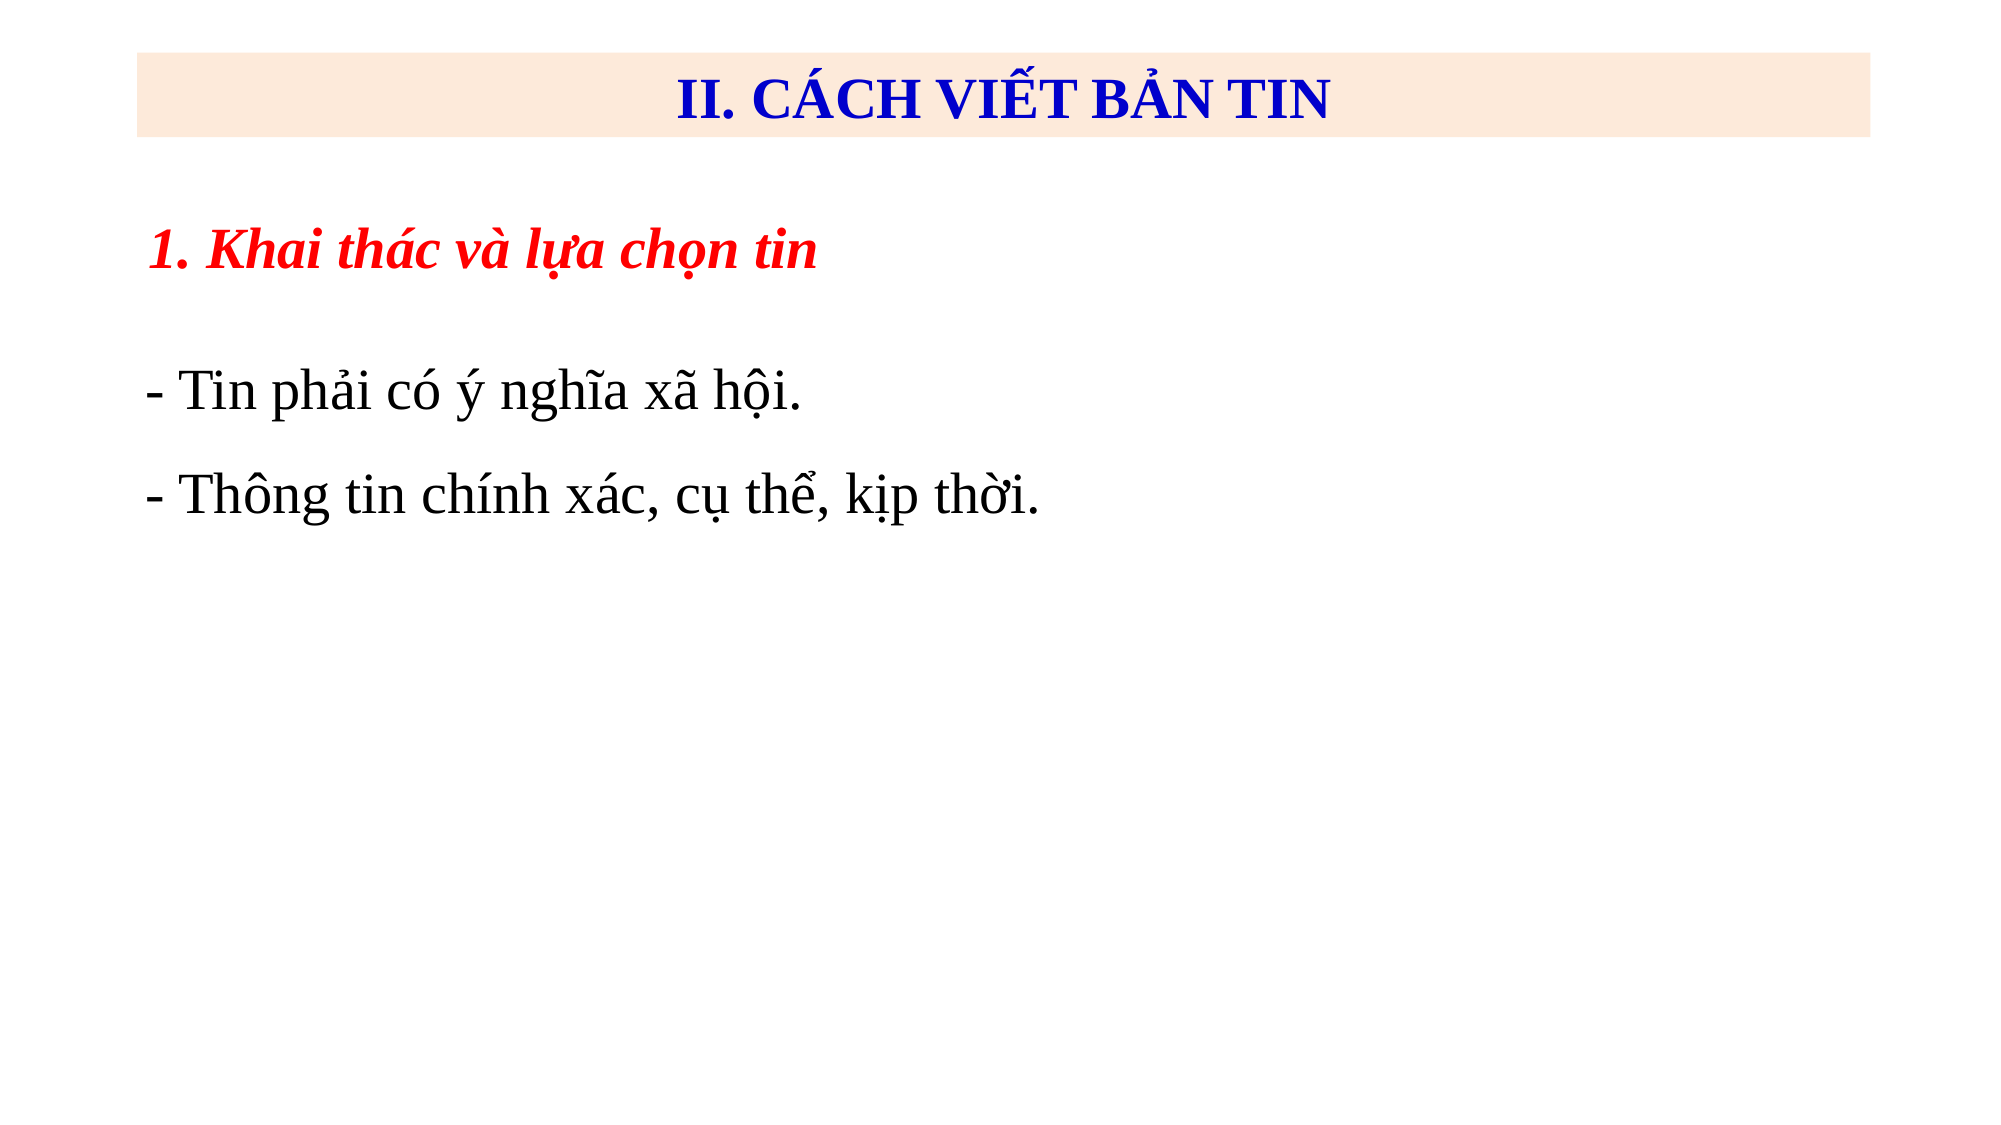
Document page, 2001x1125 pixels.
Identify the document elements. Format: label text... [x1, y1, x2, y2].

text_box 1. Khai thác và lựa chọn tin [133, 203, 1817, 333]
text_box II. CÁCH VIẾT BẢN TIN [137, 52, 1871, 138]
text_box - Tin phải có ý nghĩa xã hội. - Thông tin chính xác, cụ thể, kịp thời. [130, 308, 1808, 533]
